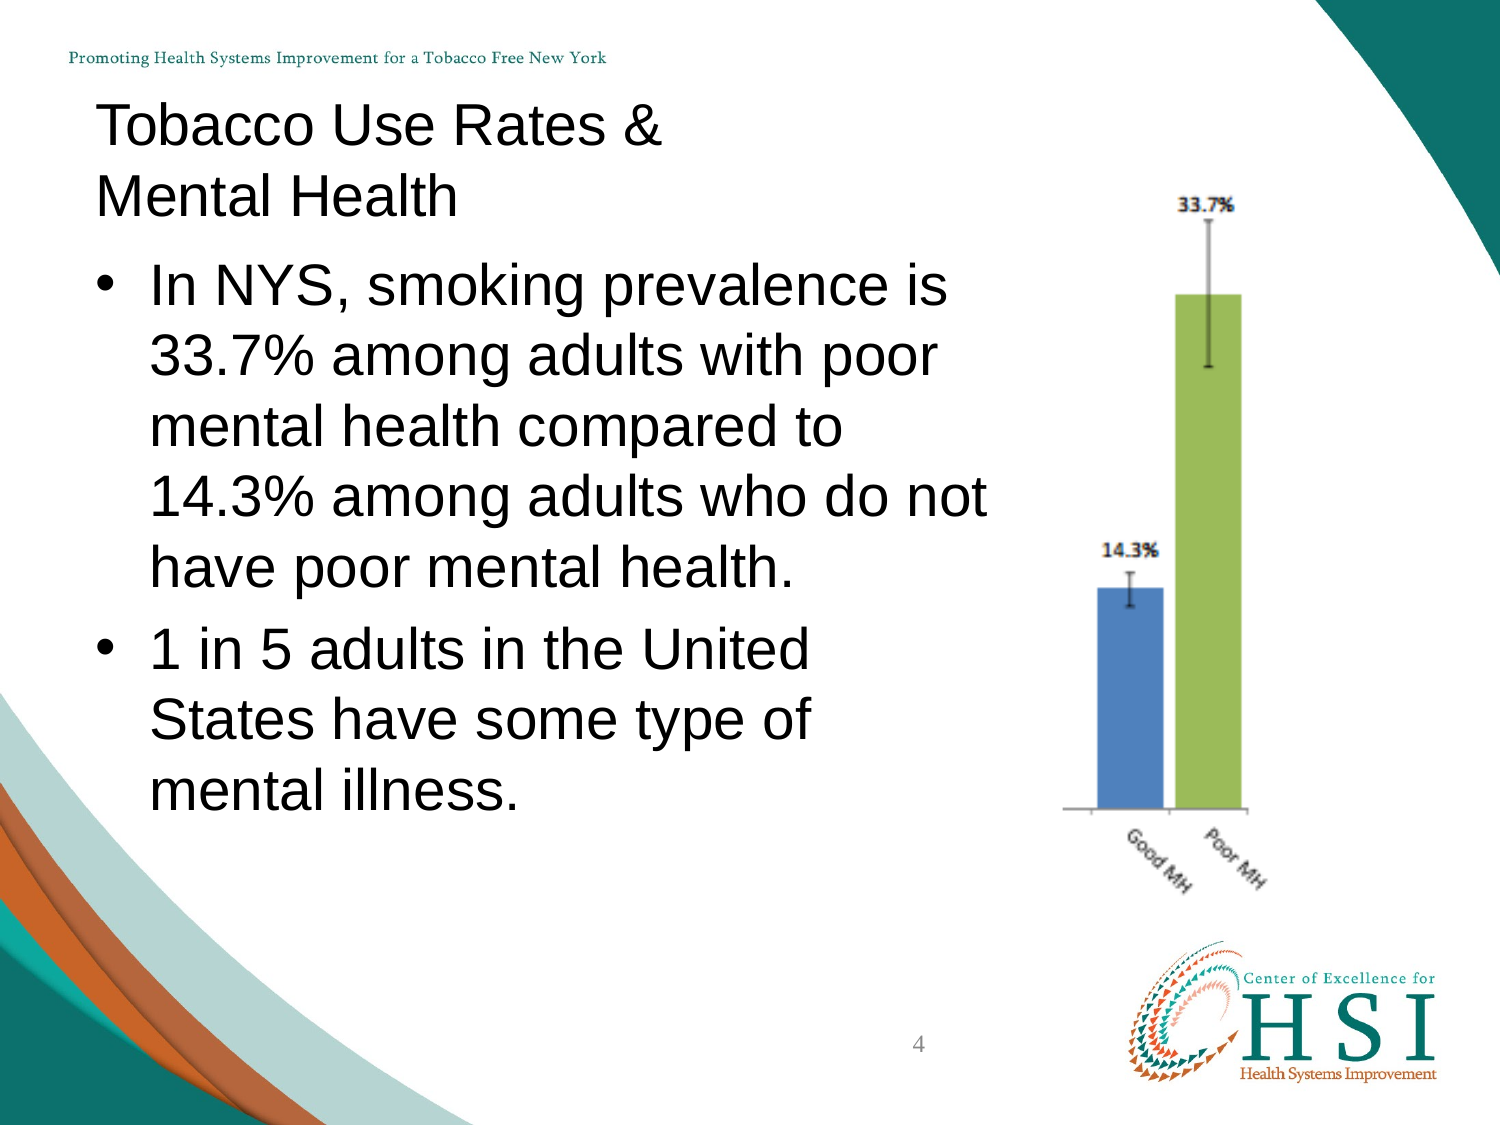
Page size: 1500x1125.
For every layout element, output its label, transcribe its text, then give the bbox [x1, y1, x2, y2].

title Tobacco Use Rates & Mental Health [80, 79, 1500, 237]
picture [0, 0, 1500, 1125]
list In NYS, smoking prevalence is 33.7% among adults with poor mental health compared to 14.3% among adults who do not have poor mental health. 1 in 5 adults in the United States have some type of mental illness. [80, 239, 1010, 833]
slide_number 4 [575, 1020, 925, 1065]
